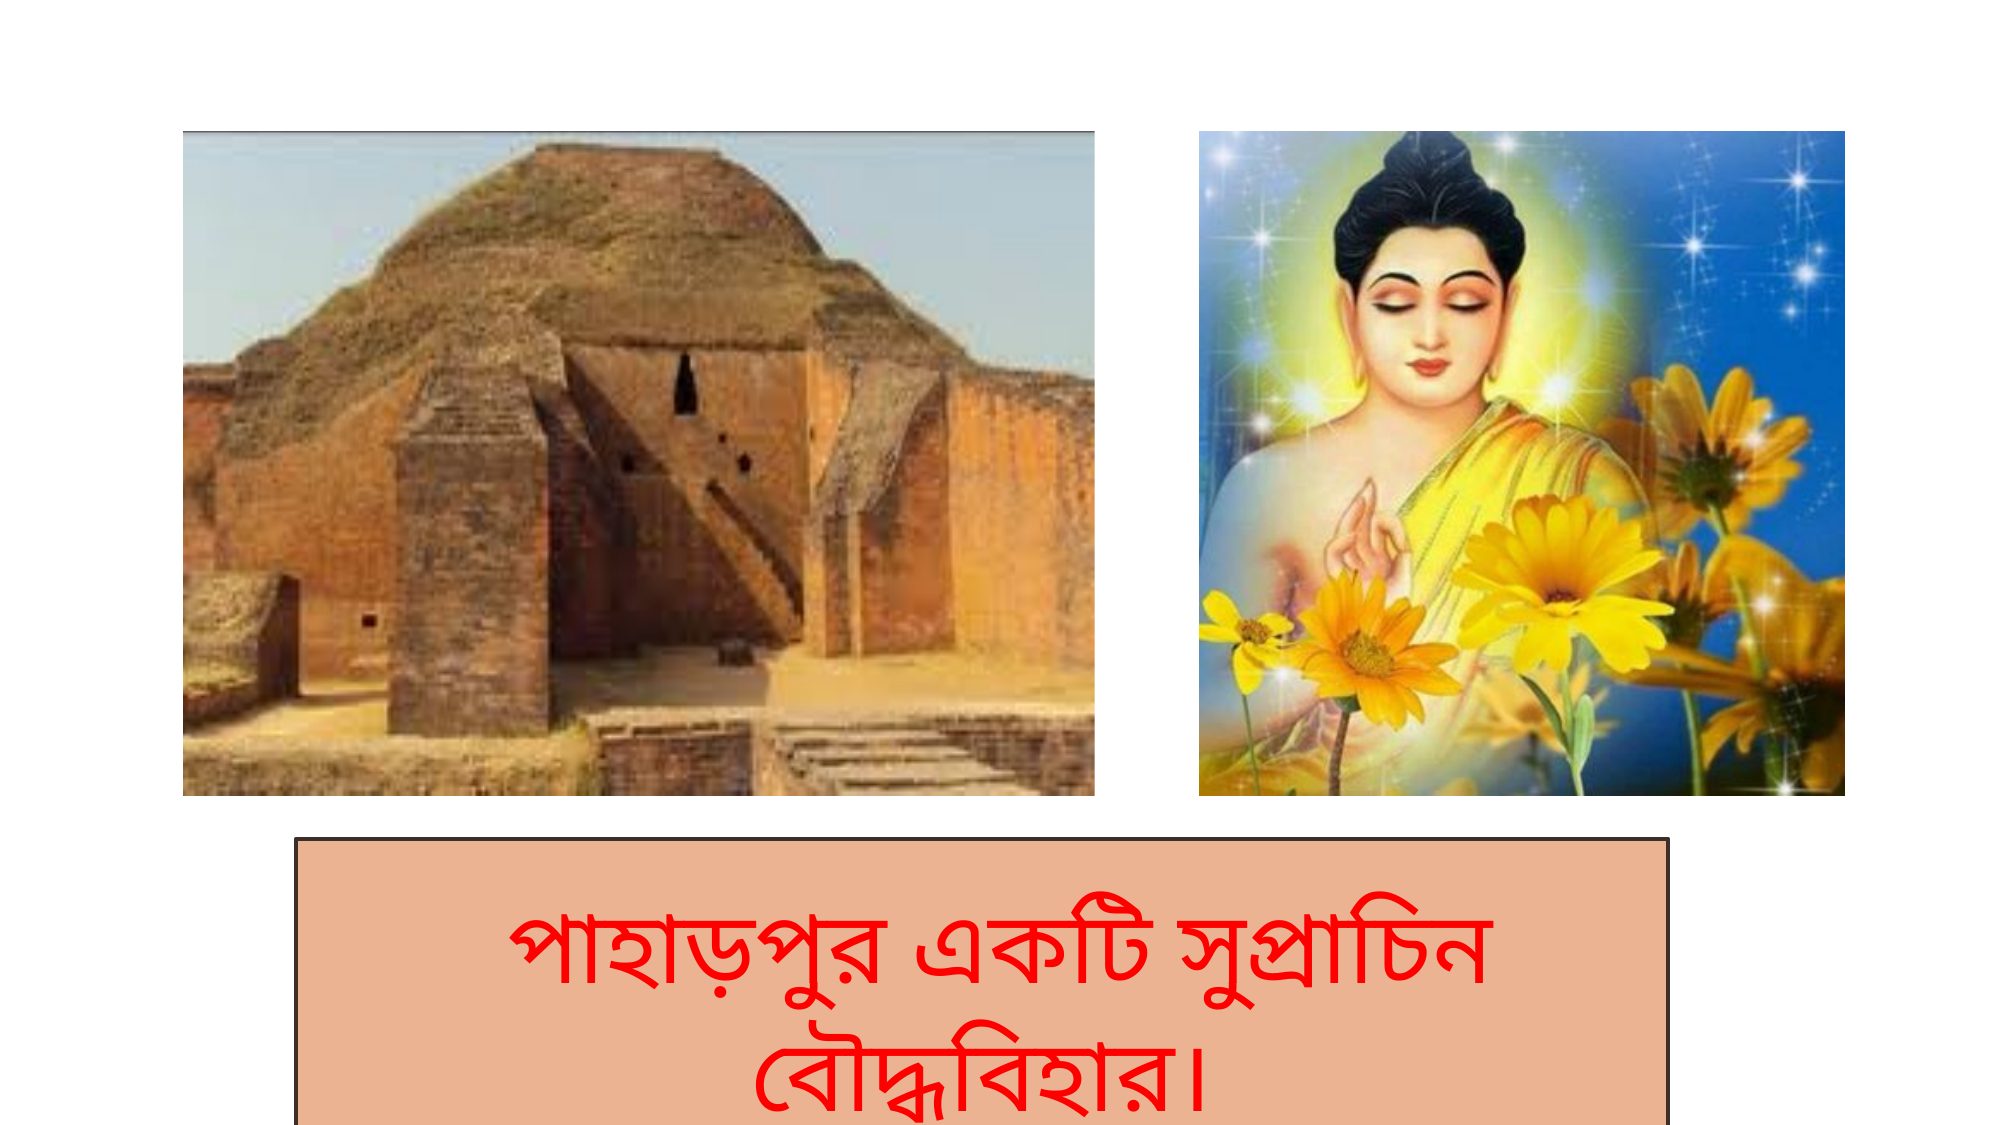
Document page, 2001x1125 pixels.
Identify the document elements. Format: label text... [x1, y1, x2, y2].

picture [1198, 131, 1845, 797]
picture [182, 131, 1095, 797]
text_box পাহাড়পুর একটি সুপ্রাচিন বৌদ্ধবিহার। [295, 839, 1669, 1125]
